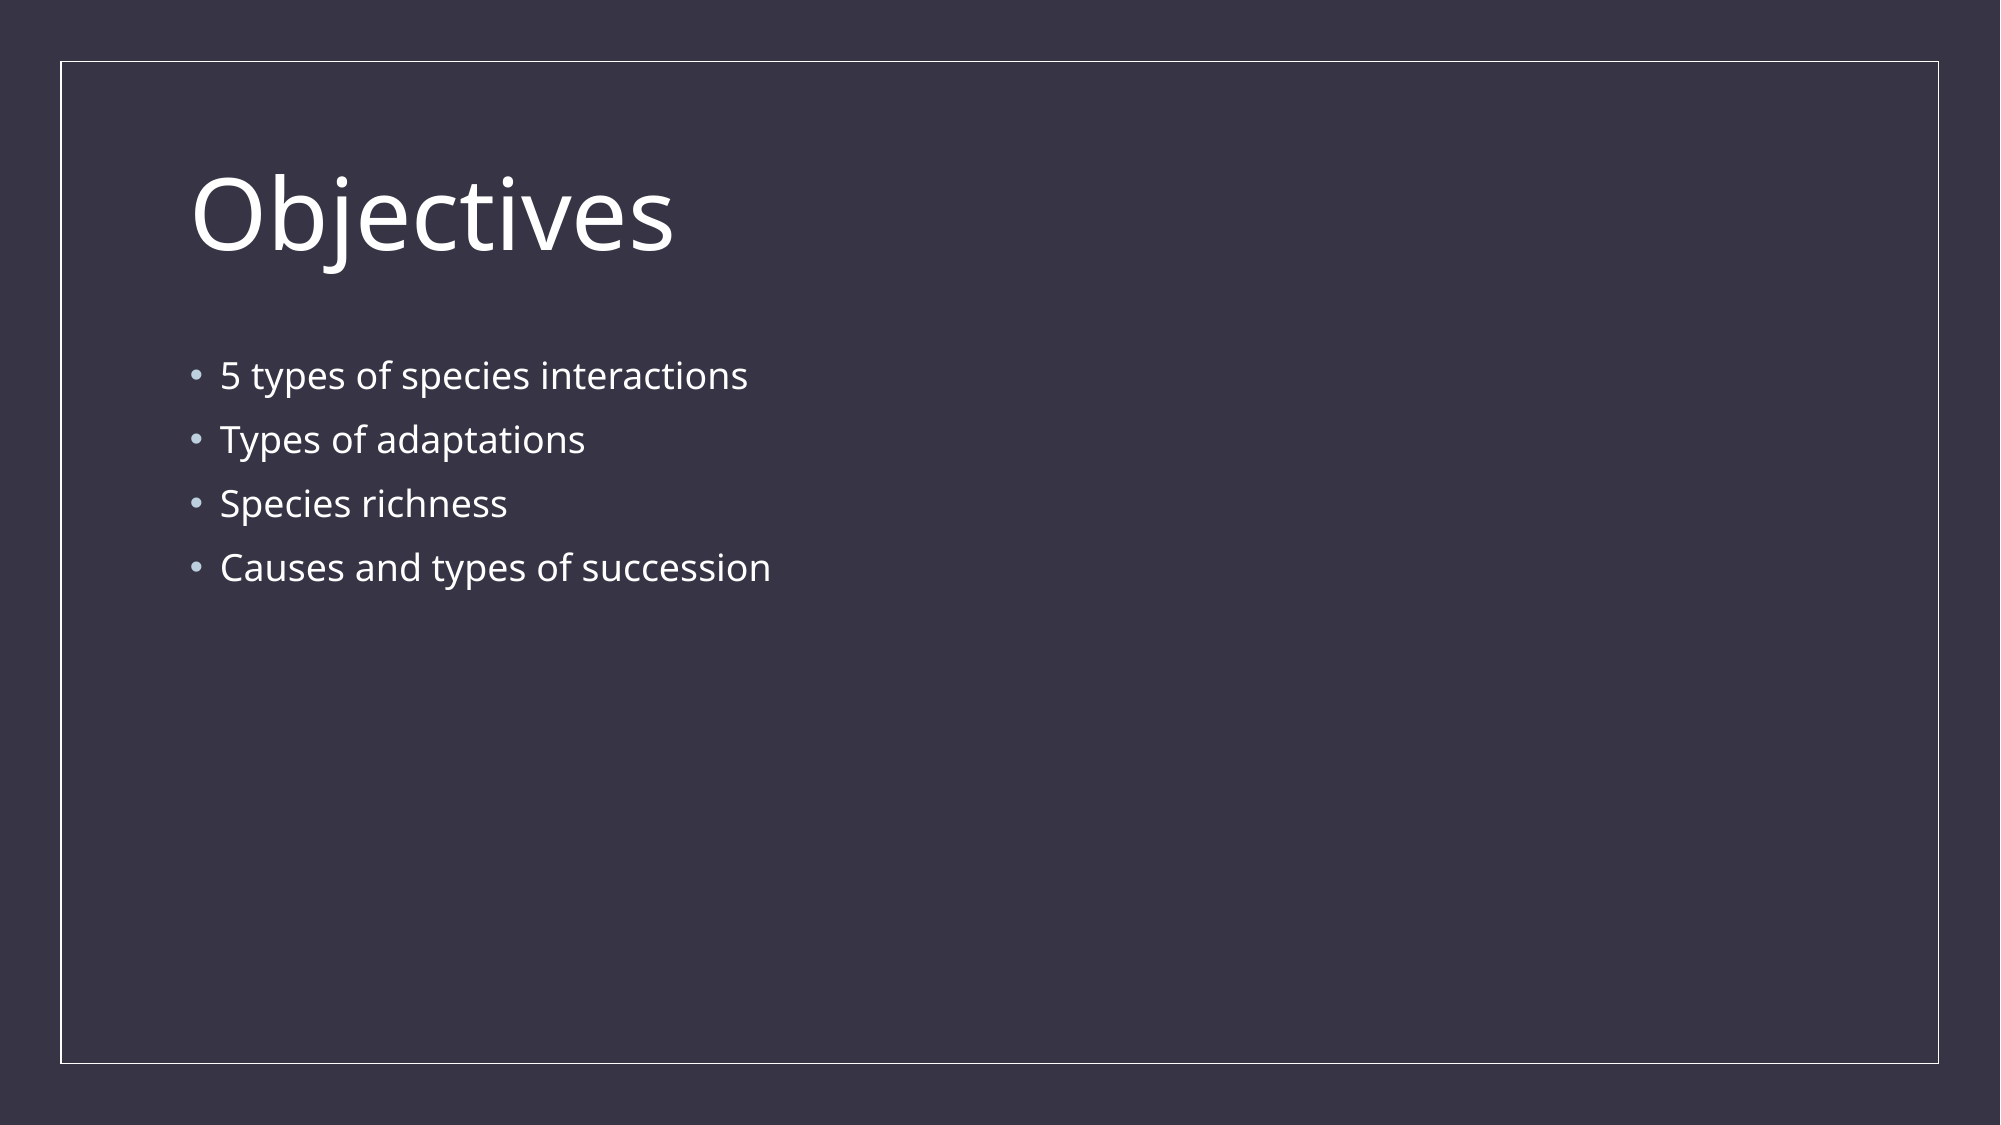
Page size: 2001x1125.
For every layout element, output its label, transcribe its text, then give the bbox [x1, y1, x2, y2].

title Objectives [174, 105, 1825, 331]
list 5 types of species interactions Types of adaptations Species richness Causes and types of succession [174, 345, 1825, 990]
